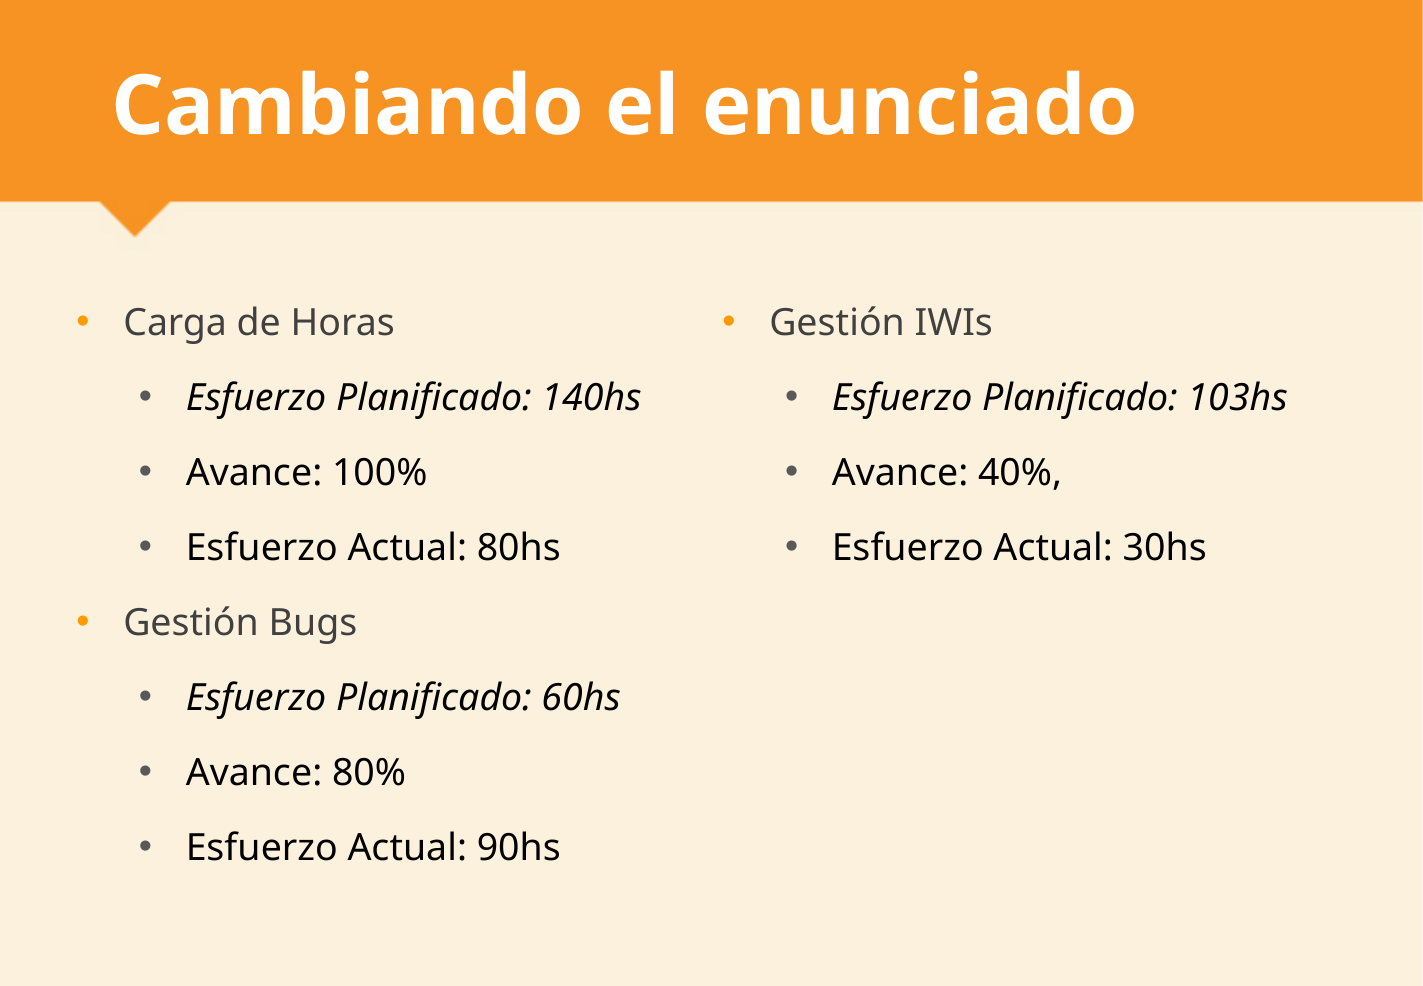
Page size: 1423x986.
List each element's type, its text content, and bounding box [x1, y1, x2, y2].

title Cambiando el enunciado [97, 43, 1302, 139]
list Carga de Horas Esfuerzo Planificado: 140hs Avance: 100% Esfuerzo Actual: 80hs Gestión Bugs Esfuerzo Planificado: 60hs Avance: 80% Esfuerzo Actual: 90hs Gestión IWIs Esfuerzo Planificado: 103hs Avance: 40%, Esfuerzo Actual: 30hs [61, 268, 1384, 919]
picture [0, 0, 1423, 986]
